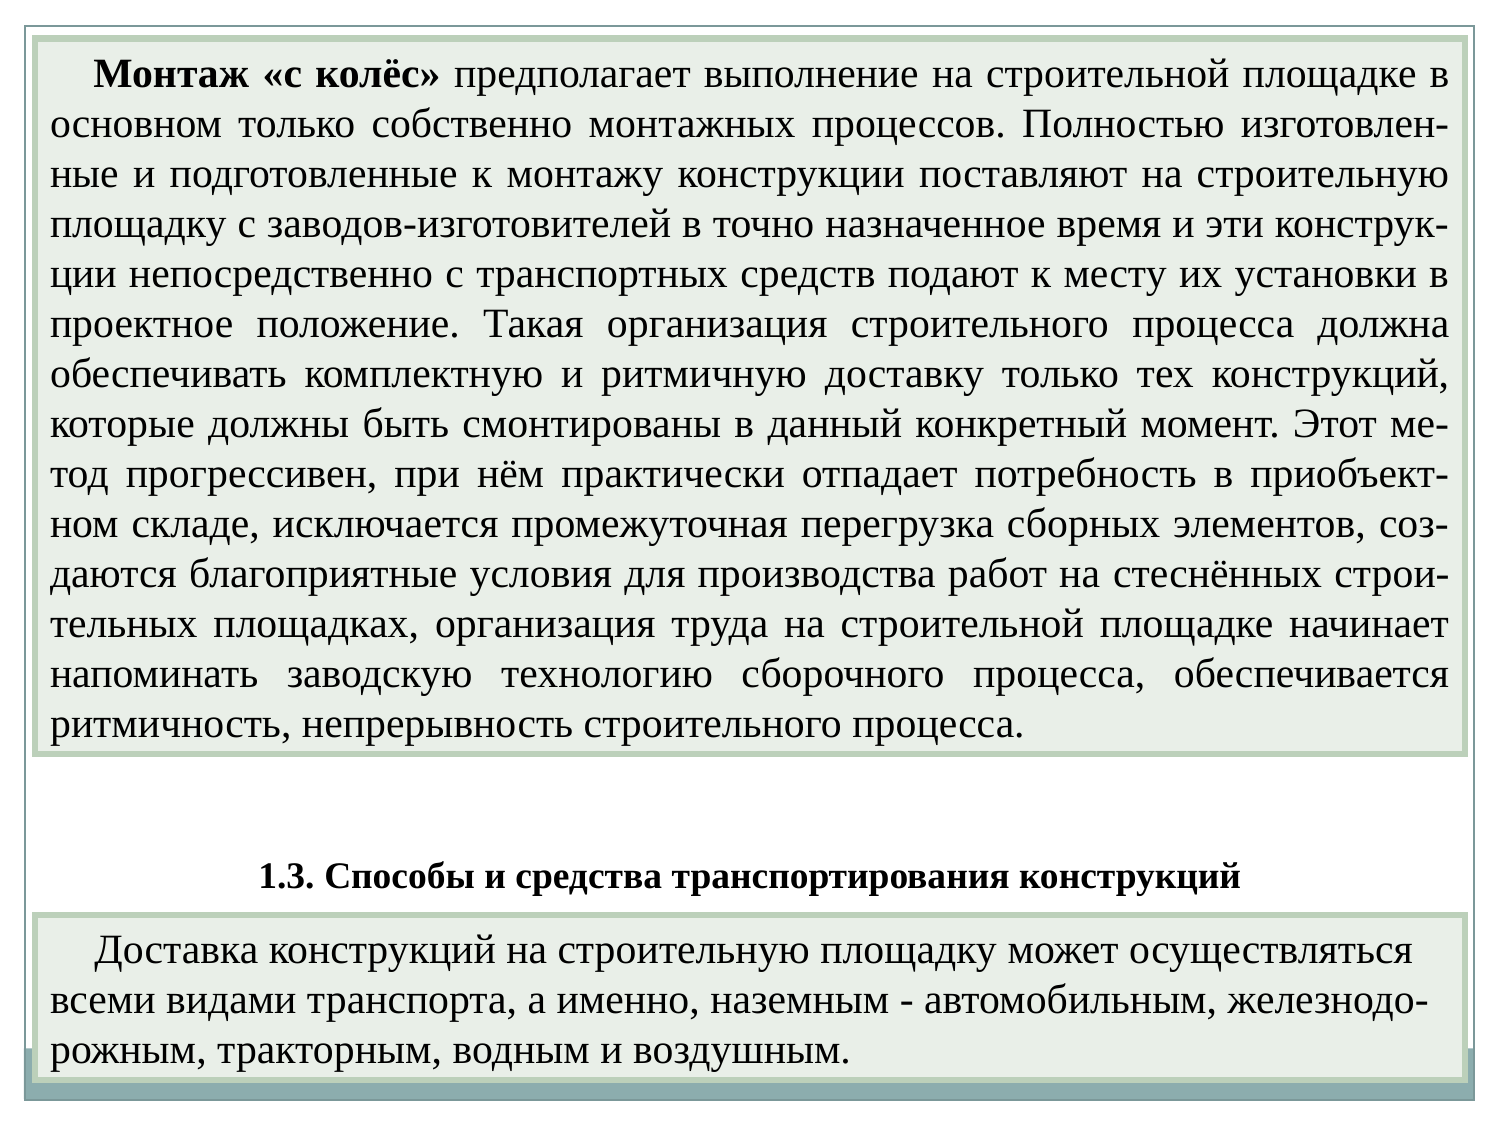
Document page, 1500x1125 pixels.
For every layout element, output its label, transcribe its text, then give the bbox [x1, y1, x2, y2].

text_box Монтаж «с колёс» предполагает выполнение на строительной площадке в основном только собственно монтажных процессов. Полностью изготовлен-ные и подготовленные к монтажу конструкции поставляют на строительную площадку с заводов-изготовителей в точно назначенное время и эти конструк-ции непосредственно с транспортных средств подают к месту их установки в проектное положение. Такая организация строительного процесса должна обеспечивать комплектную и ритмичную доставку только тех конструкций, которые должны быть смонтированы в данный конкретный момент. Этот ме-тод прогрессивен, при нём практически отпадает потребность в приобъект-ном складе, исключается промежуточная перегрузка сборных элементов, соз-даются благоприятные условия для производства работ на стеснённых строи-тельных площадках, организация труда на строительной площадке начинает напоминать заводскую технологию сборочного процесса, обеспечивается ритмичность, непрерывность строительного процесса. [35, 38, 1465, 754]
text_box 1.3. Способы и средства транспортирования конструкций [0, 843, 1500, 904]
text_box Доставка конструкций на строительную площадку может осуществляться всеми видами транспорта, а именно, наземным - автомобильным, железнодо-рожным, тракторным, водным и воздушным. [35, 914, 1465, 1080]
